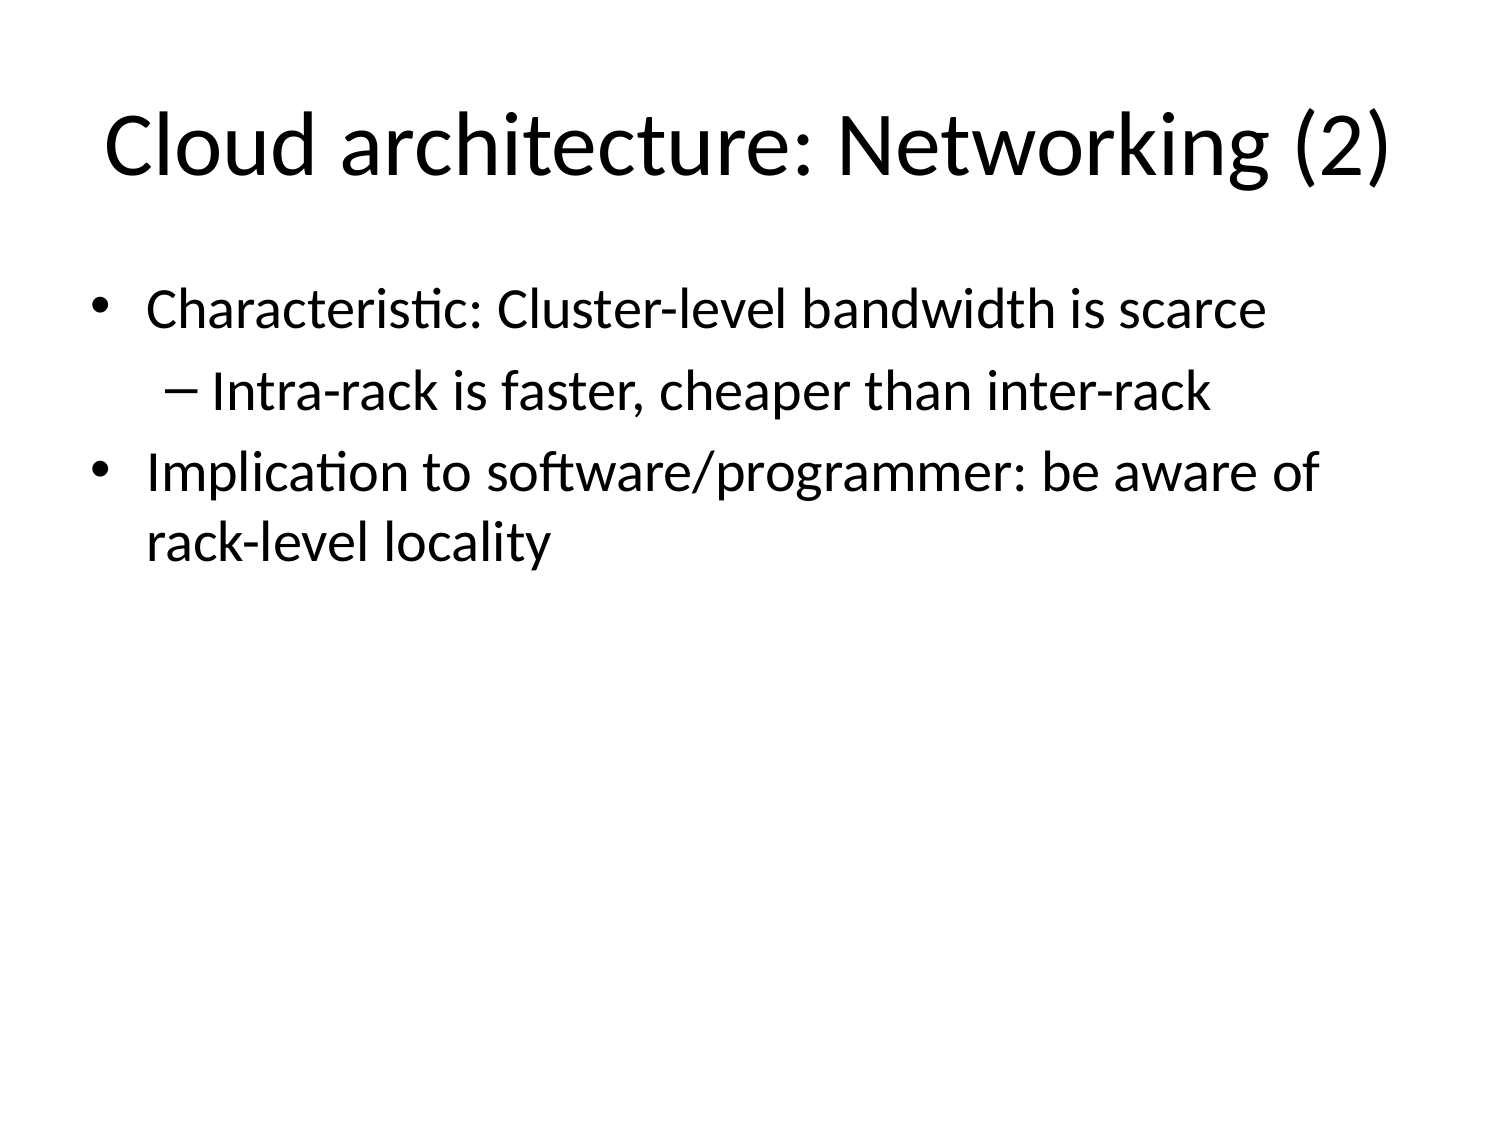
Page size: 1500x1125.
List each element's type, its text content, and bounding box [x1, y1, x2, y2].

list Characteristic: Cluster-level bandwidth is scarce Intra-rack is faster, cheaper than inter-rack Implication to software/programmer: be aware of rack-level locality [75, 262, 1425, 1005]
title Cloud architecture: Networking (2) [75, 45, 1425, 233]
